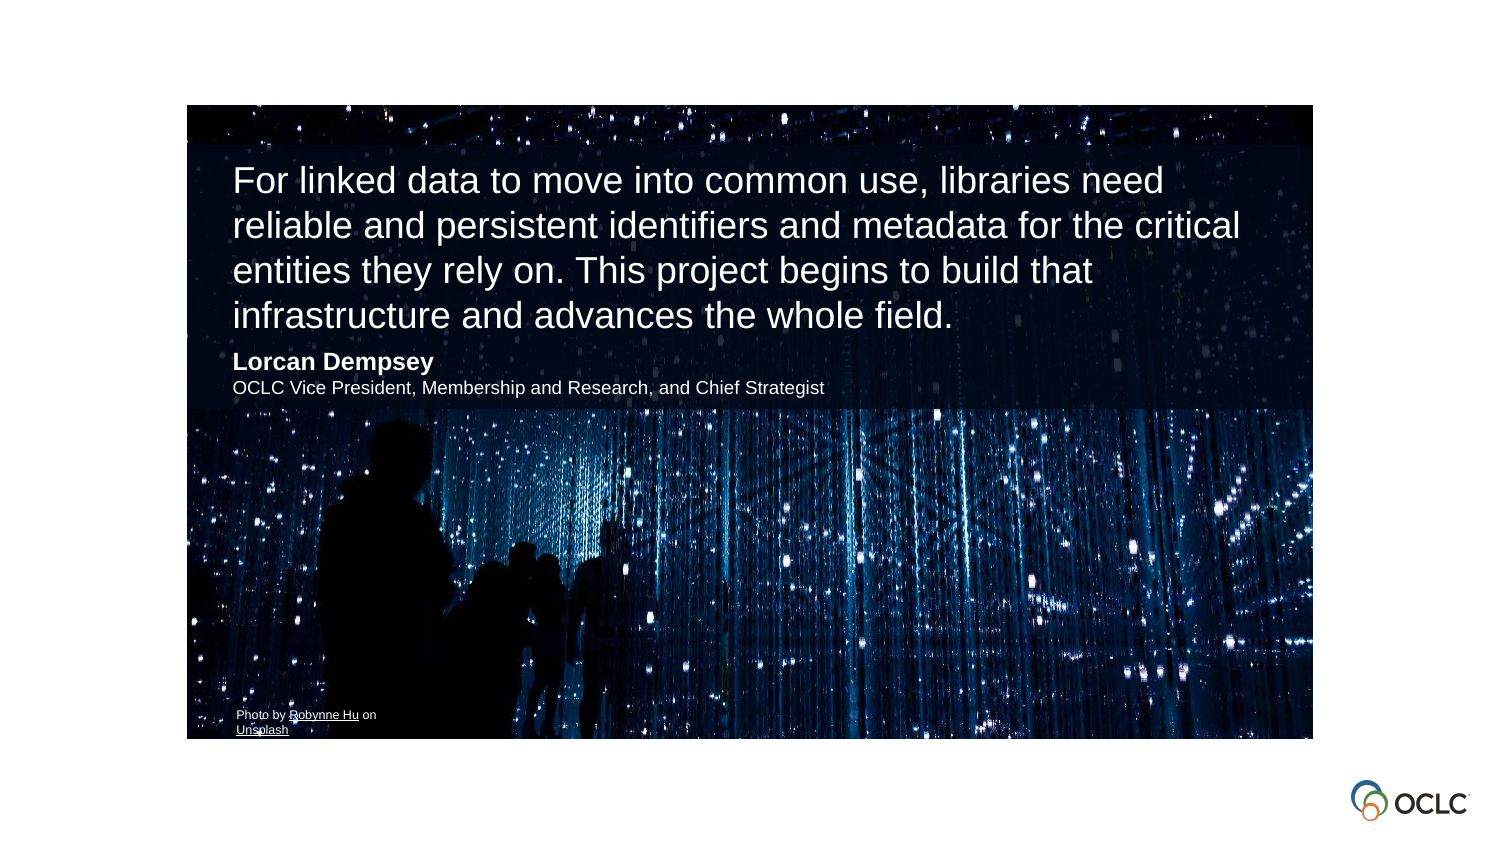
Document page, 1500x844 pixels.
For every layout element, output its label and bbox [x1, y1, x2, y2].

picture [187, 105, 1313, 739]
